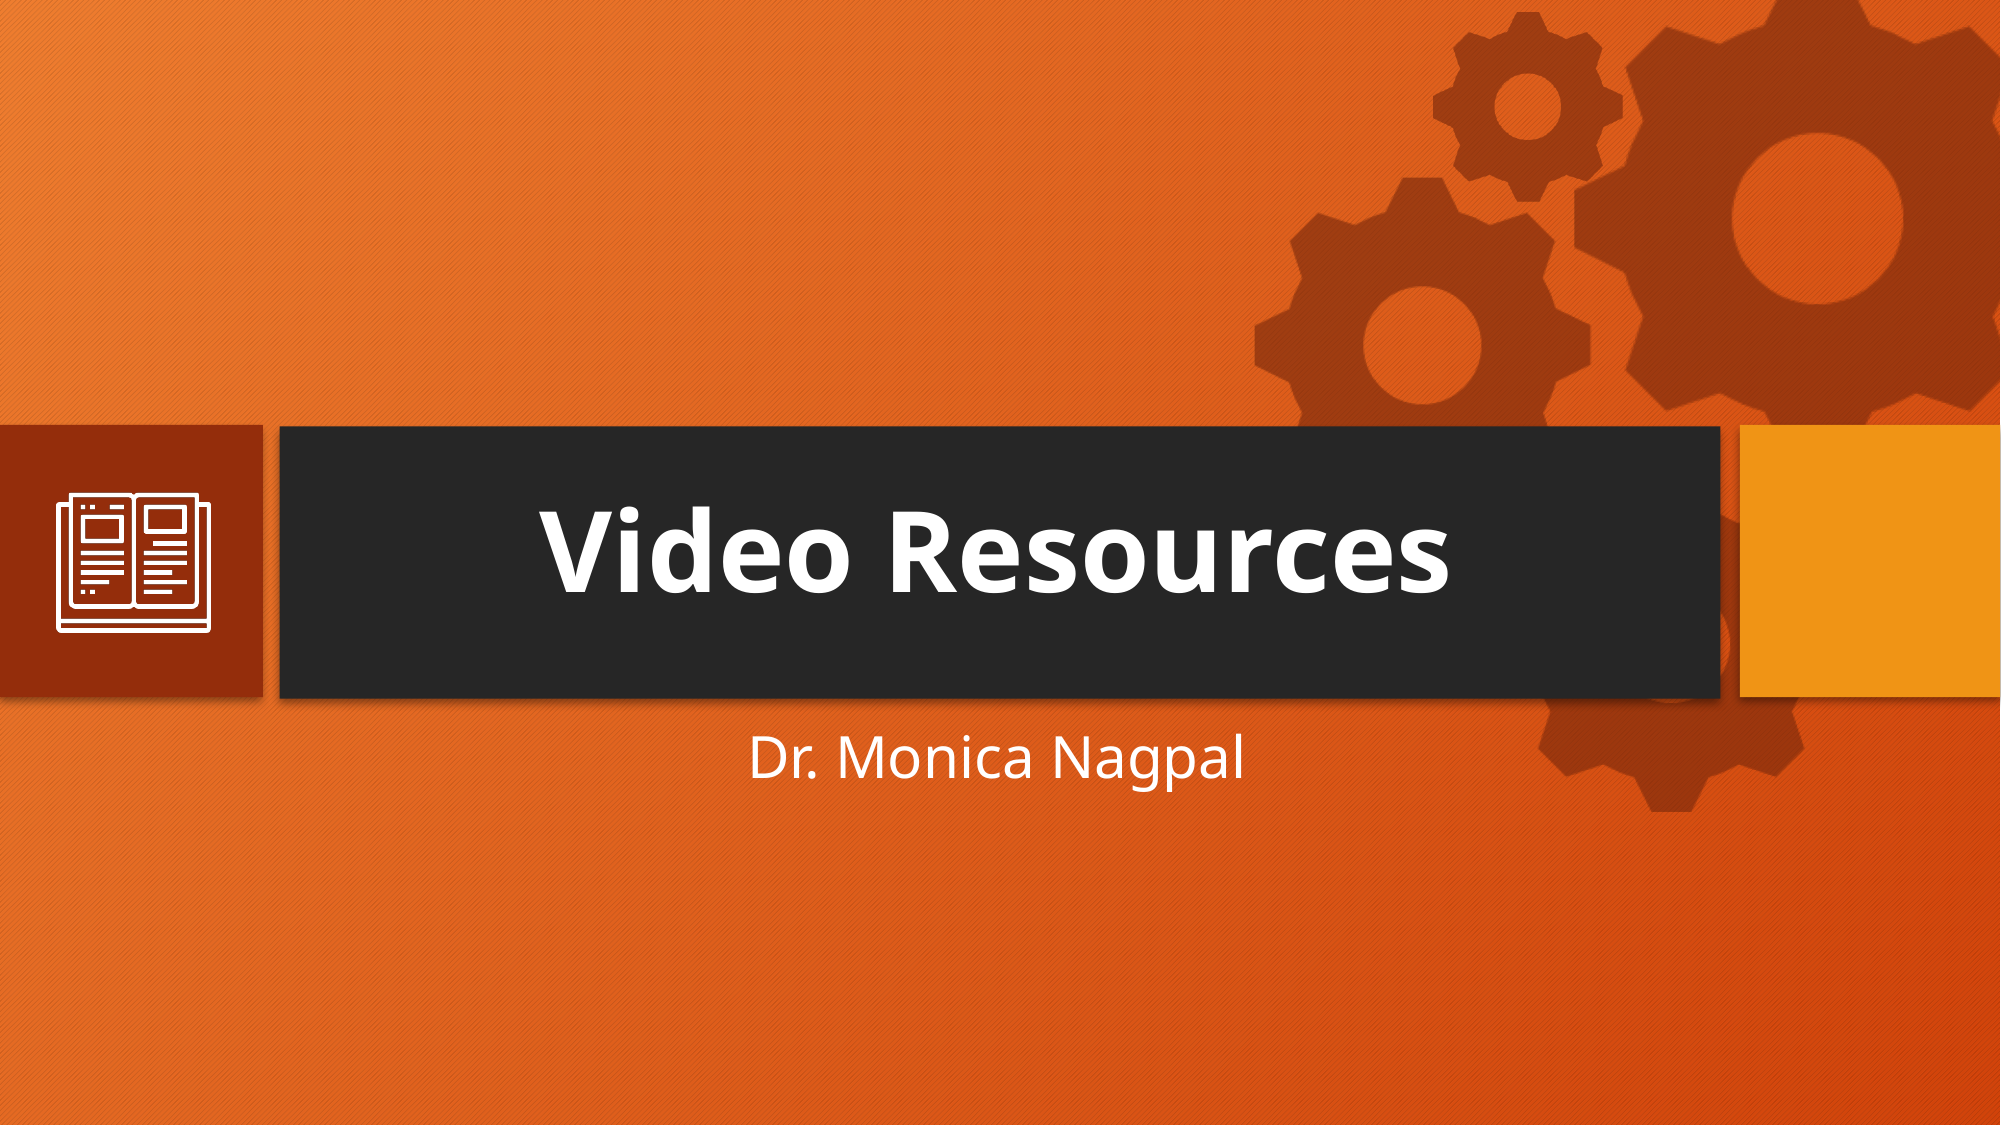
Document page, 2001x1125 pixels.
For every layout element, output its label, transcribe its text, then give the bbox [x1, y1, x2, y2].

subtitle Dr. Monica Nagpal [300, 720, 1694, 905]
title Video Resources [299, 449, 1694, 676]
picture [56, 485, 211, 640]
picture [1186, 0, 2000, 881]
